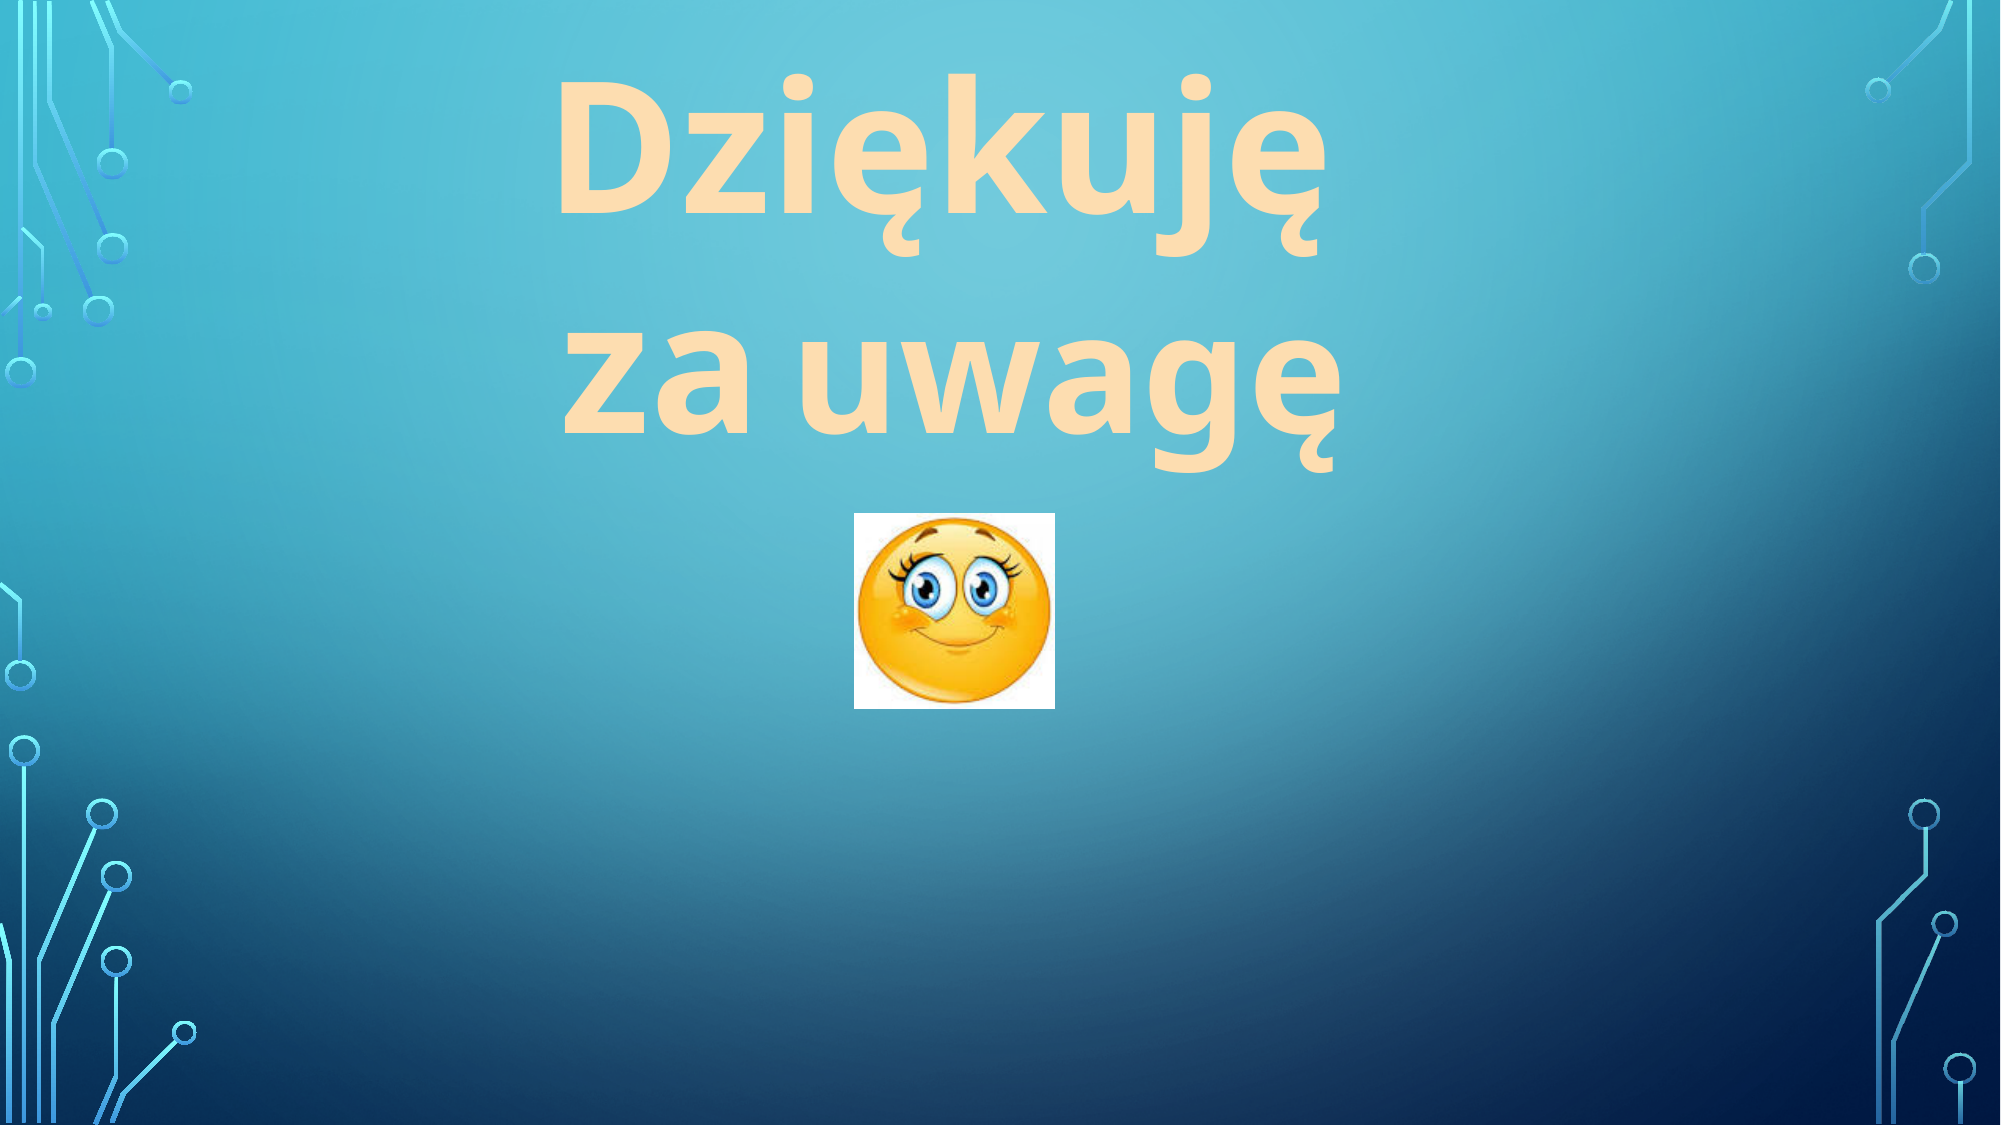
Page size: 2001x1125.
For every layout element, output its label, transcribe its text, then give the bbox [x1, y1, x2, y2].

picture [853, 513, 1055, 710]
text_box Dziękuję za uwagę [272, 22, 1636, 478]
